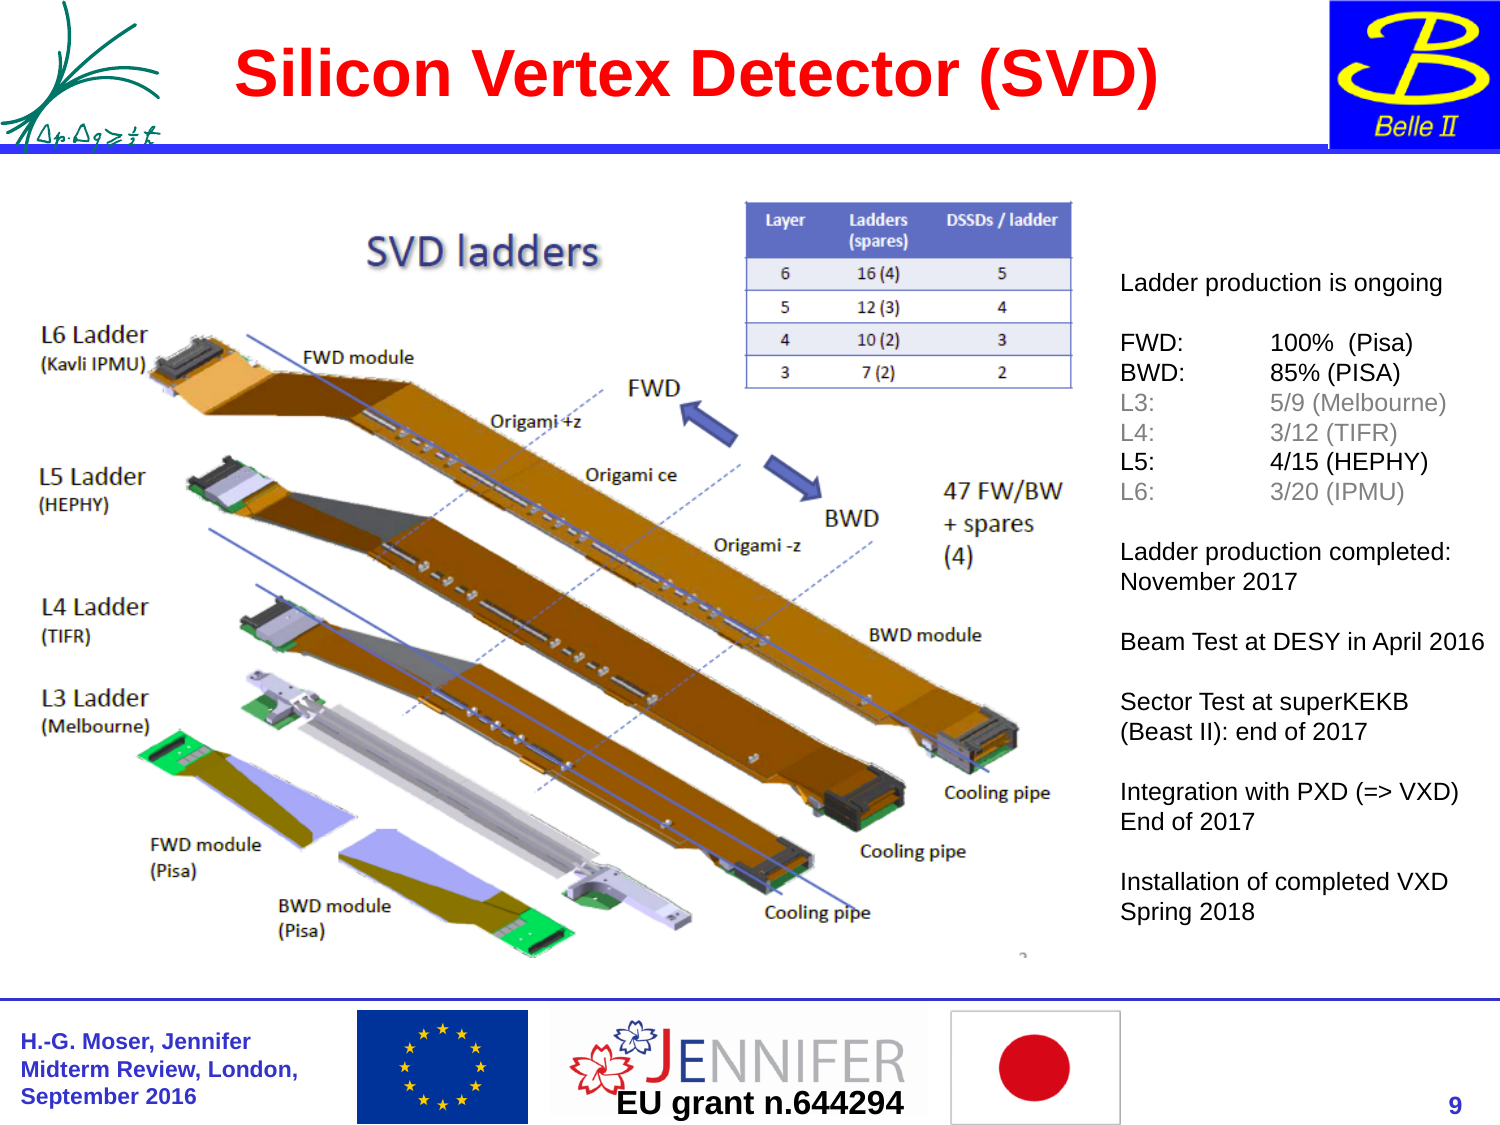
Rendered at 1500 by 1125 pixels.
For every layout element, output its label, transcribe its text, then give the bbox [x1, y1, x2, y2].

picture [1328, 0, 1500, 149]
picture [950, 1009, 1121, 1125]
title Silicon Vertex Detector (SVD) [76, 18, 1320, 122]
picture [17, 196, 1083, 958]
picture [549, 1001, 928, 1115]
slide_number 9 [1411, 1082, 1500, 1125]
text_box Ladder production is ongoing FWD: 100% (Pisa) BWD: 85% (PISA) L3: 5/9 (Melbourne) L4: 3/12 (TIFR) L5: 4/15 (HEPHY) L6: 3/20 (IPMU) Ladder production completed: November 2017 Beam Test at DESY in April 2016 Sector Test at superKEKB (Beast II): end of 2017 Integration with PXD (=> VXD) End of 2017 Installation of completed VXD Spring 2018 [1105, 258, 1500, 933]
picture [677, 1099, 684, 1111]
picture [357, 1010, 528, 1124]
